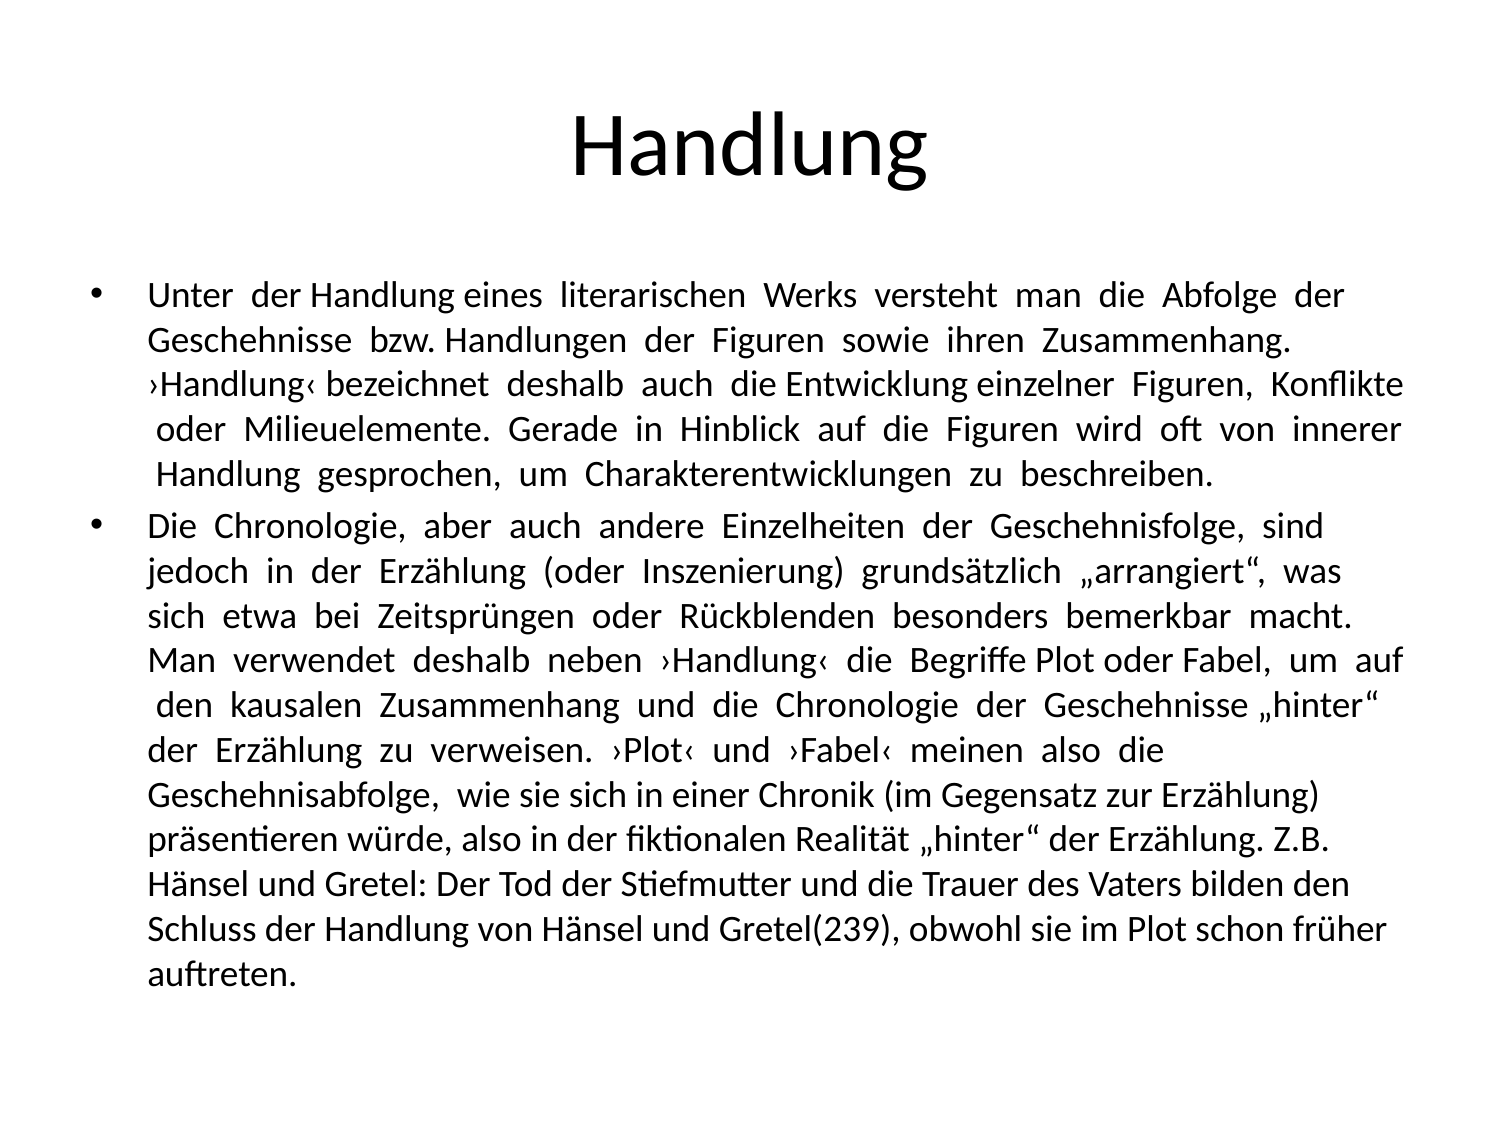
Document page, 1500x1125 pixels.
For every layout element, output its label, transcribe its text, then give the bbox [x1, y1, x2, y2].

list Unter der Handlung eines literarischen Werks versteht man die Abfolge der Geschehnisse bzw. Handlungen der Figuren sowie ihren Zusammenhang. ›Handlung‹ bezeichnet deshalb auch die Entwicklung einzelner Figuren, Konflikte oder Milieuelemente. Gerade in Hinblick auf die Figuren wird oft von innerer Handlung gesprochen, um Charakterentwicklungen zu beschreiben. Die Chronologie, aber auch andere Einzelheiten der Geschehnisfolge, sind jedoch in der Erzählung (oder Inszenierung) grundsätzlich „arrangiert“, was sich etwa bei Zeitsprüngen oder Rückblenden besonders bemerkbar macht. Man verwendet deshalb neben ›Handlung‹ die Begriffe Plot oder Fabel, um auf den kausalen Zusammenhang und die Chronologie der Geschehnisse „hinter“ der Erzählung zu verweisen. ›Plot‹ und ›Fabel‹ meinen also die Geschehnisabfolge, wie sie sich in einer Chronik (im Gegensatz zur Erzählung) präsentieren würde, also in der fiktionalen Realität „hinter“ der Erzählung. Z.B. Hänsel und Gretel: Der Tod der Stiefmutter und die Trauer des Vaters bilden den Schluss der Handlung von Hänsel und Gretel(239), obwohl sie im Plot schon früher auftreten. [75, 262, 1425, 1005]
title Handlung [75, 45, 1425, 233]
